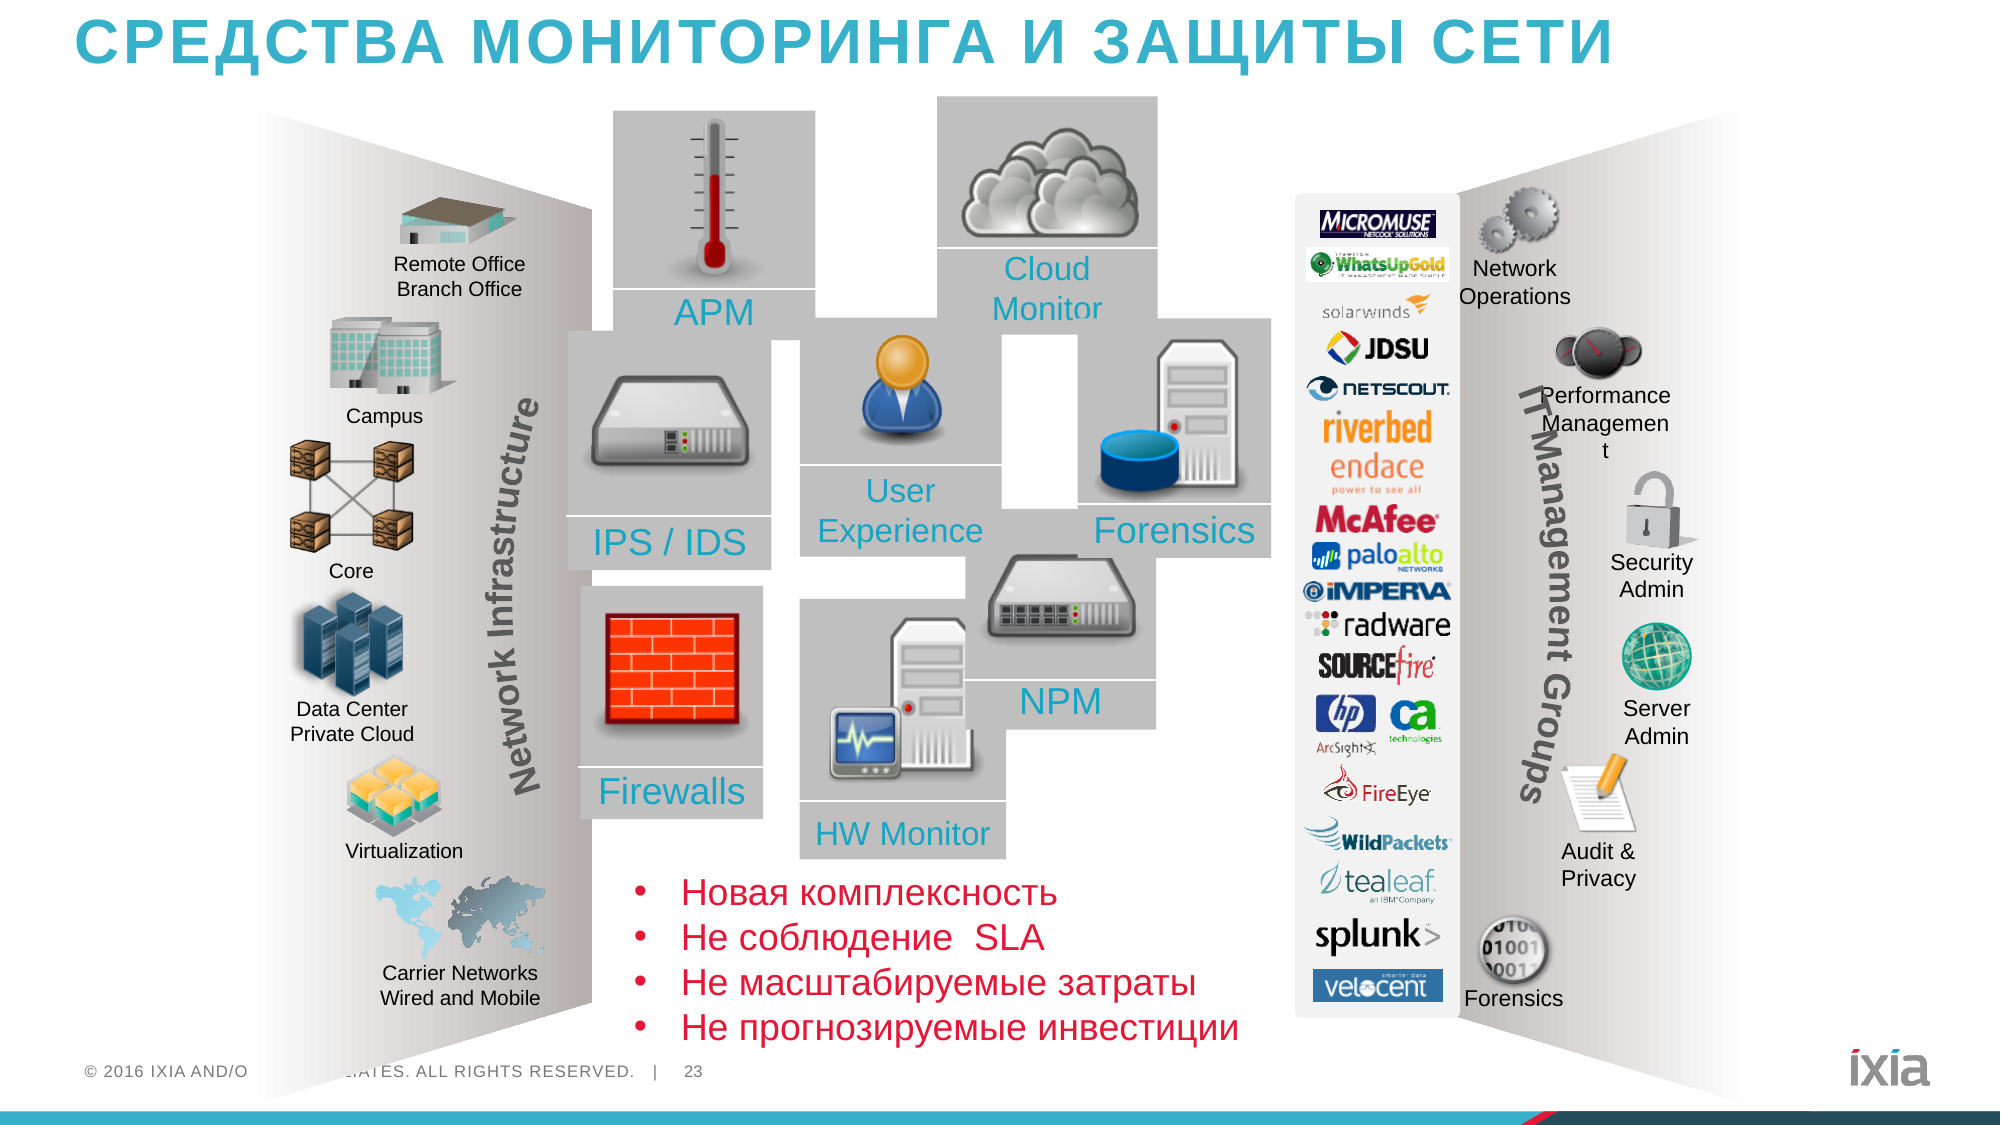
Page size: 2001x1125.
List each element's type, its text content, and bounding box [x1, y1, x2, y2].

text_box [1075, 318, 1273, 558]
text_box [249, 106, 722, 1106]
text_box Новая комплексность Не соблюдение SLA Не масштабируемые затраты Не прогнозируемые инвестиции [722, 860, 1259, 1056]
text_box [962, 504, 1158, 730]
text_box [934, 96, 1160, 335]
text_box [1336, 105, 1750, 1105]
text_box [565, 321, 774, 571]
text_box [610, 110, 818, 341]
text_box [1295, 193, 1461, 1018]
picture [1851, 1049, 1930, 1086]
title средства мониторинга и защиты сети [59, 0, 1920, 85]
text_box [797, 317, 1004, 557]
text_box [578, 585, 765, 820]
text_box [796, 598, 1008, 860]
